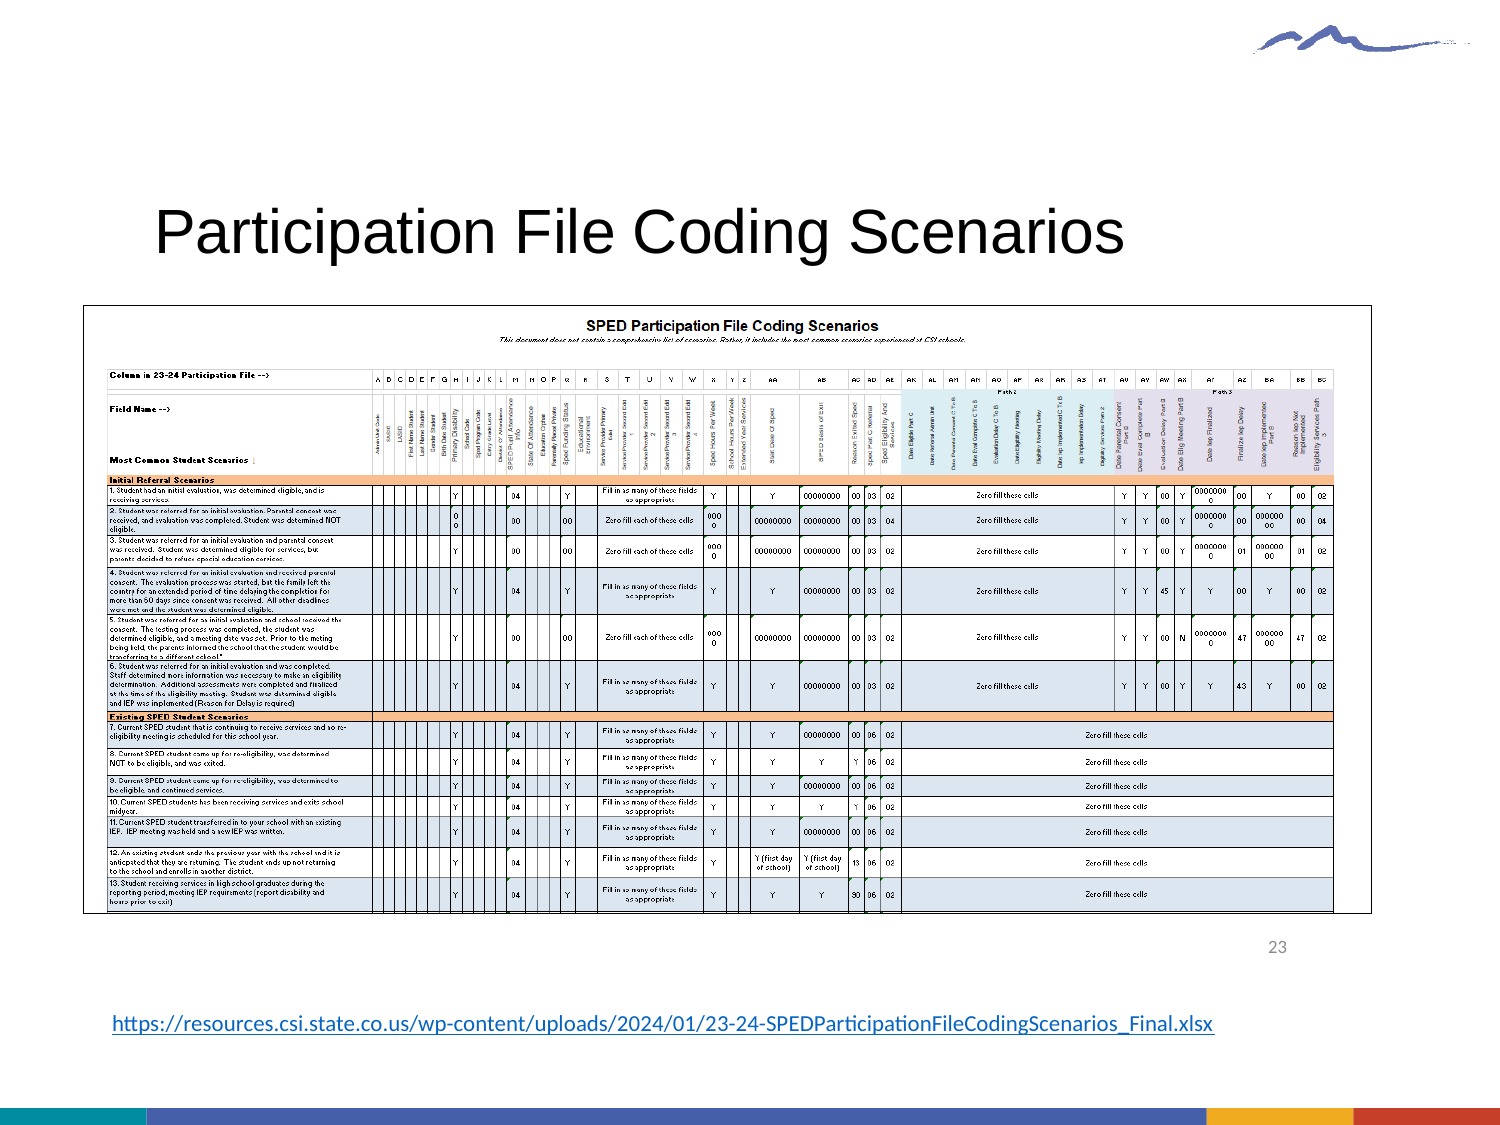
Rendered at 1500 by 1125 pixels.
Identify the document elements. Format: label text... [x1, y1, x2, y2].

picture [1253, 25, 1470, 54]
title Participation File Coding Scenarios [142, 174, 1176, 279]
slide_number 23 [1230, 923, 1299, 976]
text_box https://resources.csi.state.co.us/wp-content/uploads/2024/01/23-24-SPEDParticipationFileCodingScenarios_Final.xlsx [97, 1001, 1252, 1099]
picture [83, 305, 1372, 914]
